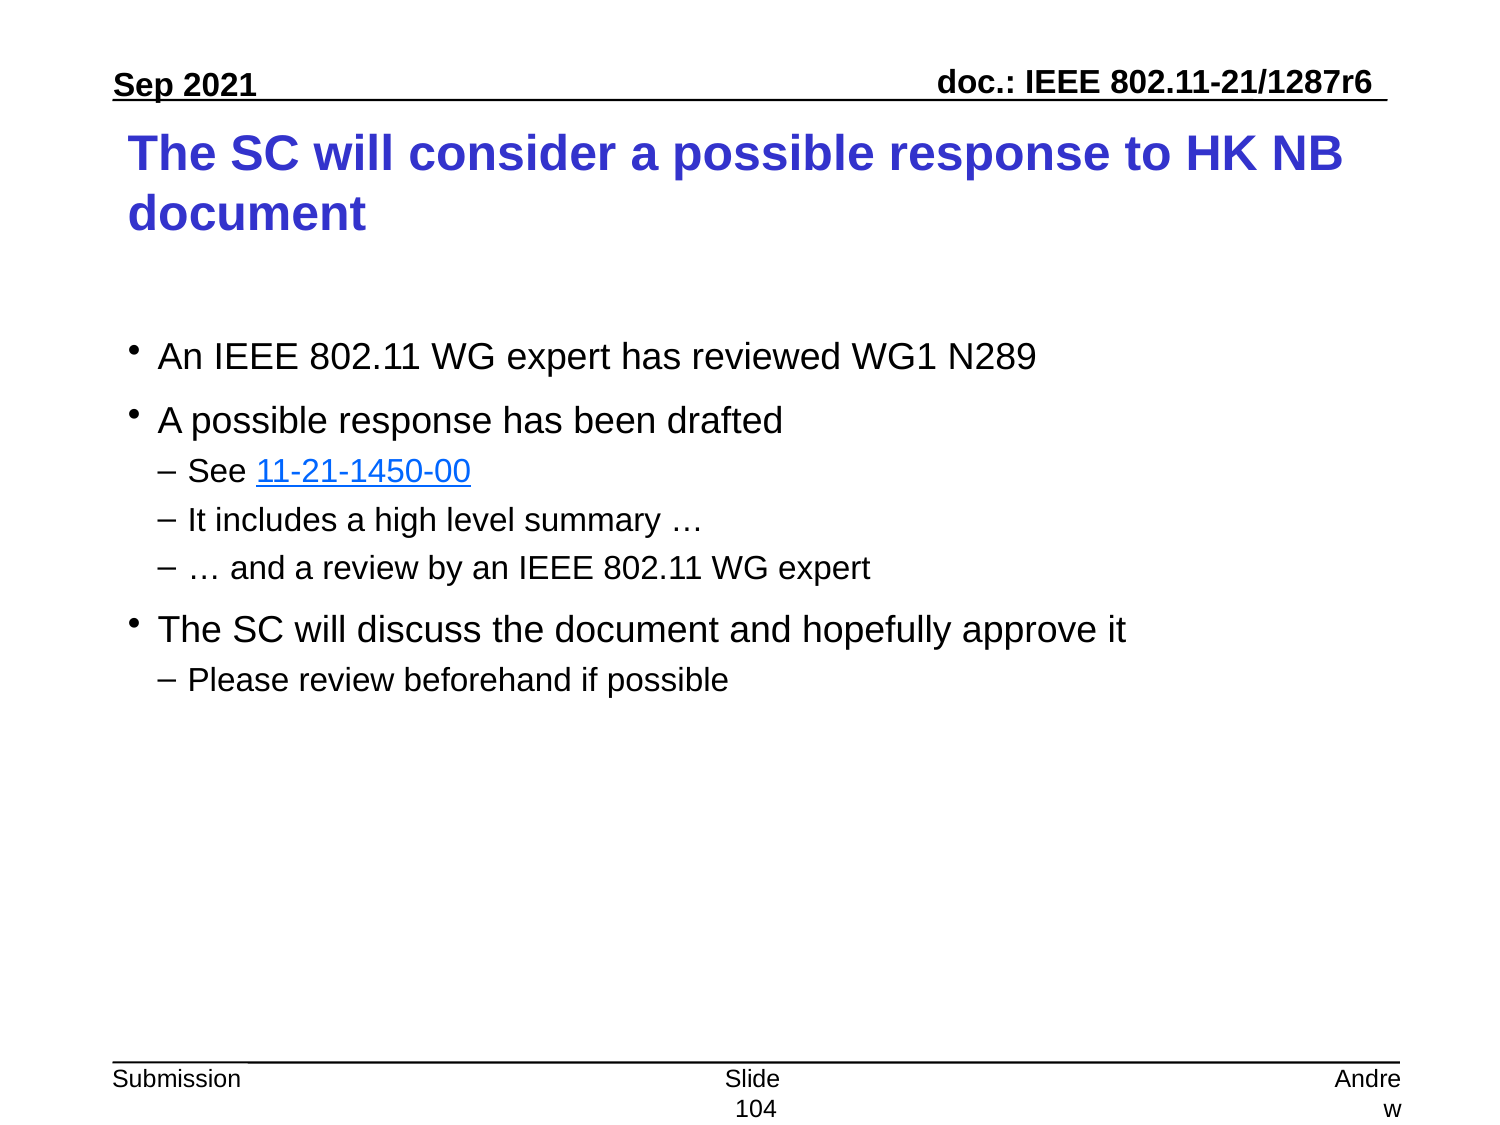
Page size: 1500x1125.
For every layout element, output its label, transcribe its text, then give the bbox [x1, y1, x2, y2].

slide_number Slide 104 [709, 1061, 803, 1093]
title The SC will consider a possible response to HK NB document [112, 112, 1388, 288]
list An IEEE 802.11 WG expert has reviewed WG1 N289 A possible response has been drafted See 11-21-1450-00 It includes a high level summary … … and a review by an IEEE 802.11 WG expert The SC will discuss the document and hopefully approve it Please review beforehand if possible [112, 324, 1388, 1000]
footer Andrew Myles, Cisco [1320, 1061, 1402, 1093]
